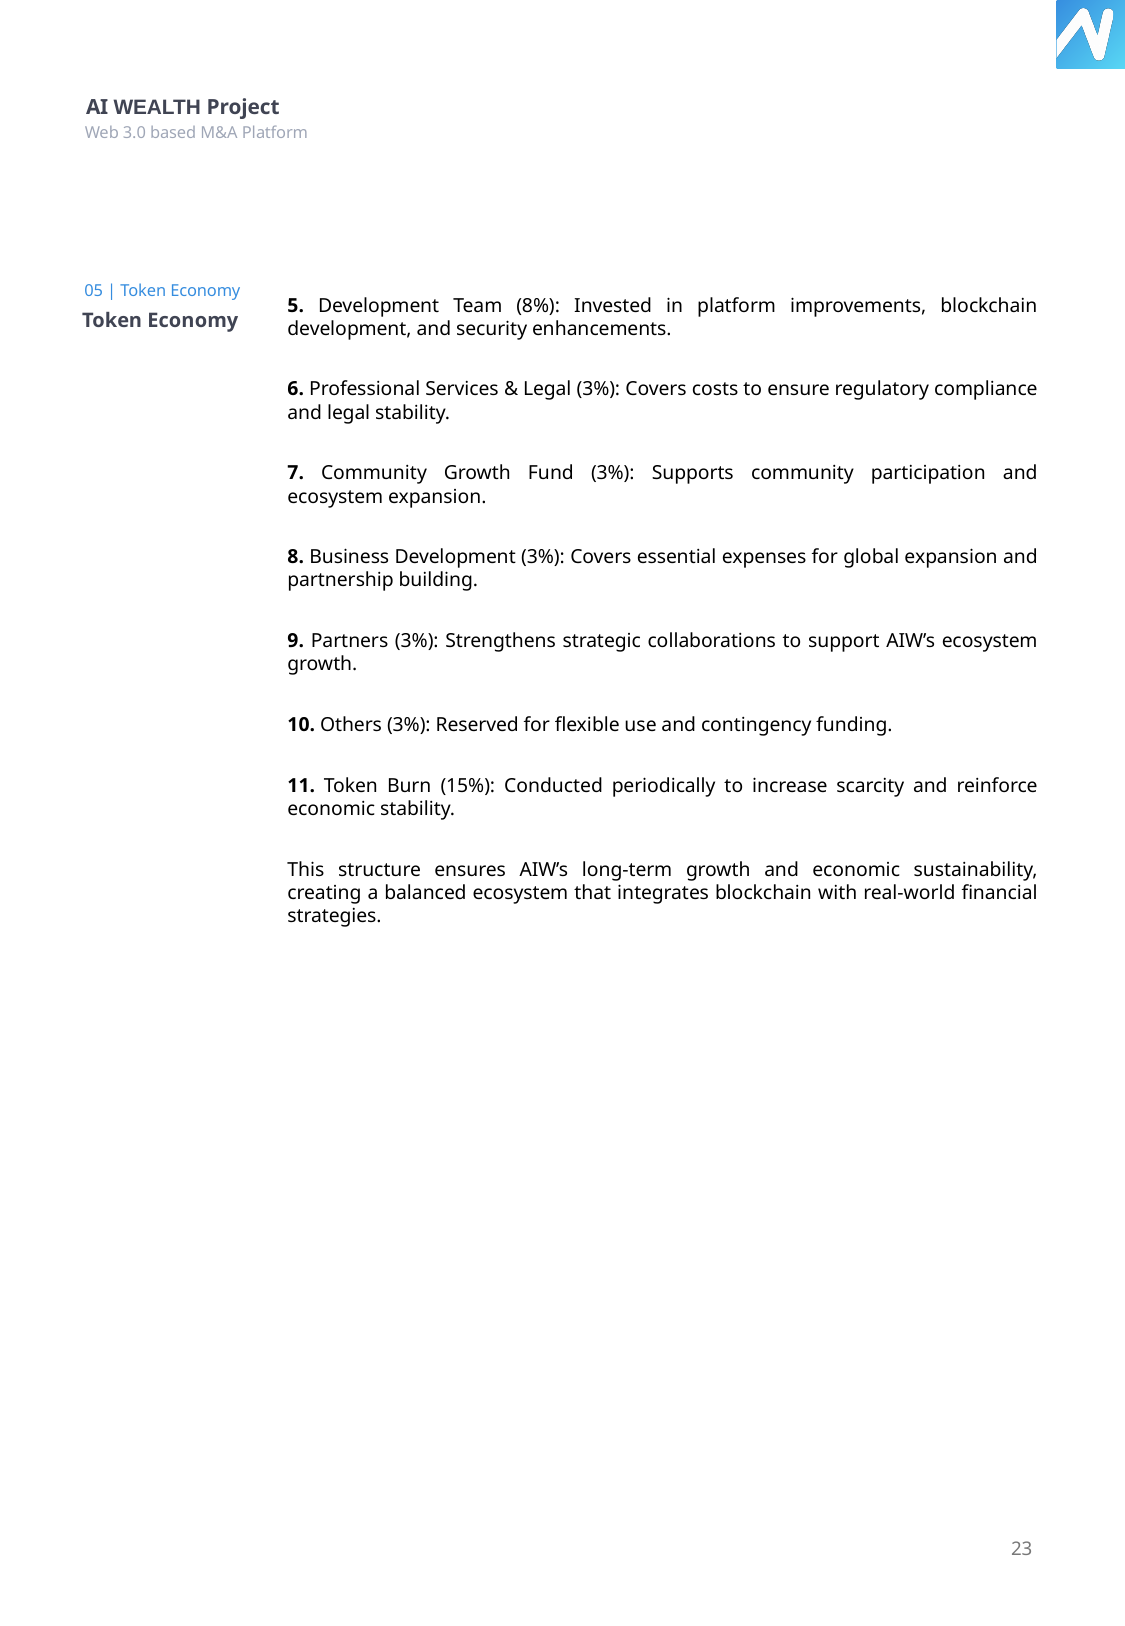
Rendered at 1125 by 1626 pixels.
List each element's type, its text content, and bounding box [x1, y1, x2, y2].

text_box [1056, 0, 1125, 69]
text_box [71, 271, 254, 341]
text_box 5. Development Team (8%): Invested in platform improvements, blockchain development, and security enhancements. 6. Professional Services & Legal (3%): Covers costs to ensure regulatory compliance and legal stability. 7. Community Growth Fund (3%): Supports community participation and ecosystem expansion. 8. Business Development (3%): Covers essential expenses for global expansion and partnership building. 9. Partners (3%): Strengthens strategic collaborations to support AIW’s ecosystem growth. 10. Others (3%): Reserved for flexible use and contingency funding. 11. Token Burn (15%): Conducted periodically to increase scarcity and reinforce economic stability. This structure ensures AIW’s long-term growth and economic sustainability, creating a balanced ecosystem that integrates blockchain with real-world financial strategies. [272, 285, 1053, 934]
slide_number 22 [794, 1506, 1048, 1593]
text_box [71, 86, 326, 151]
